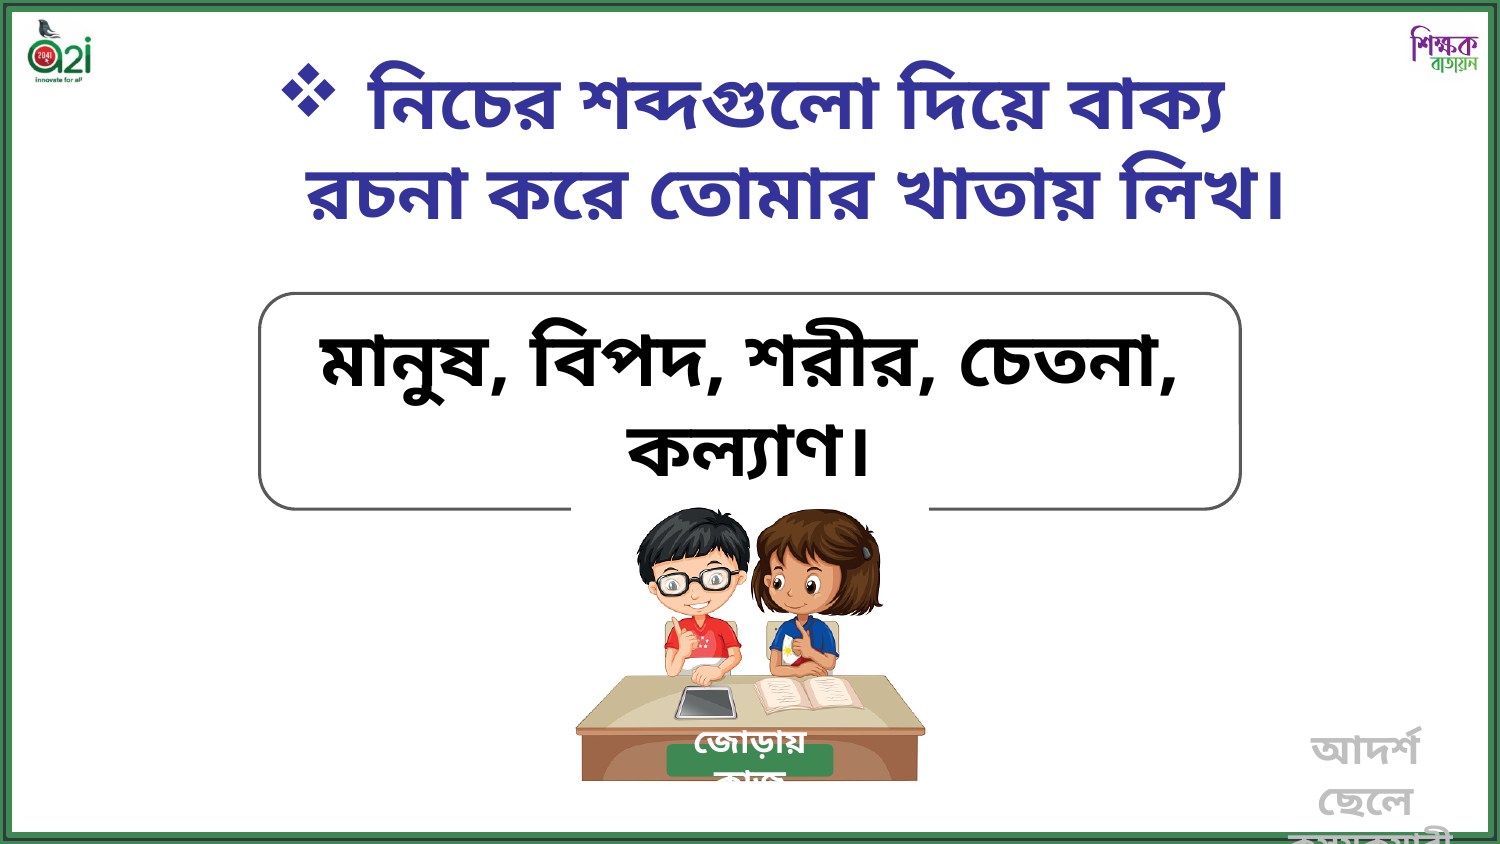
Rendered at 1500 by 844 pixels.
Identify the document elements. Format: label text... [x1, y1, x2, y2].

text_box মানুষ, বিপদ, শরীর, চেতনা, কল্যাণ। [258, 292, 1242, 511]
text_box আদর্শ ছেলে কুসুমকুমারী দাশ [1257, 715, 1475, 844]
picture [1401, 12, 1486, 87]
text_box নিচের শব্দগুলো দিয়ে বাক্য রচনা করে তোমার খাতায় লিখ। [191, 46, 1309, 243]
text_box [571, 503, 929, 785]
text_box [0, 0, 1500, 844]
picture [16, 14, 98, 89]
